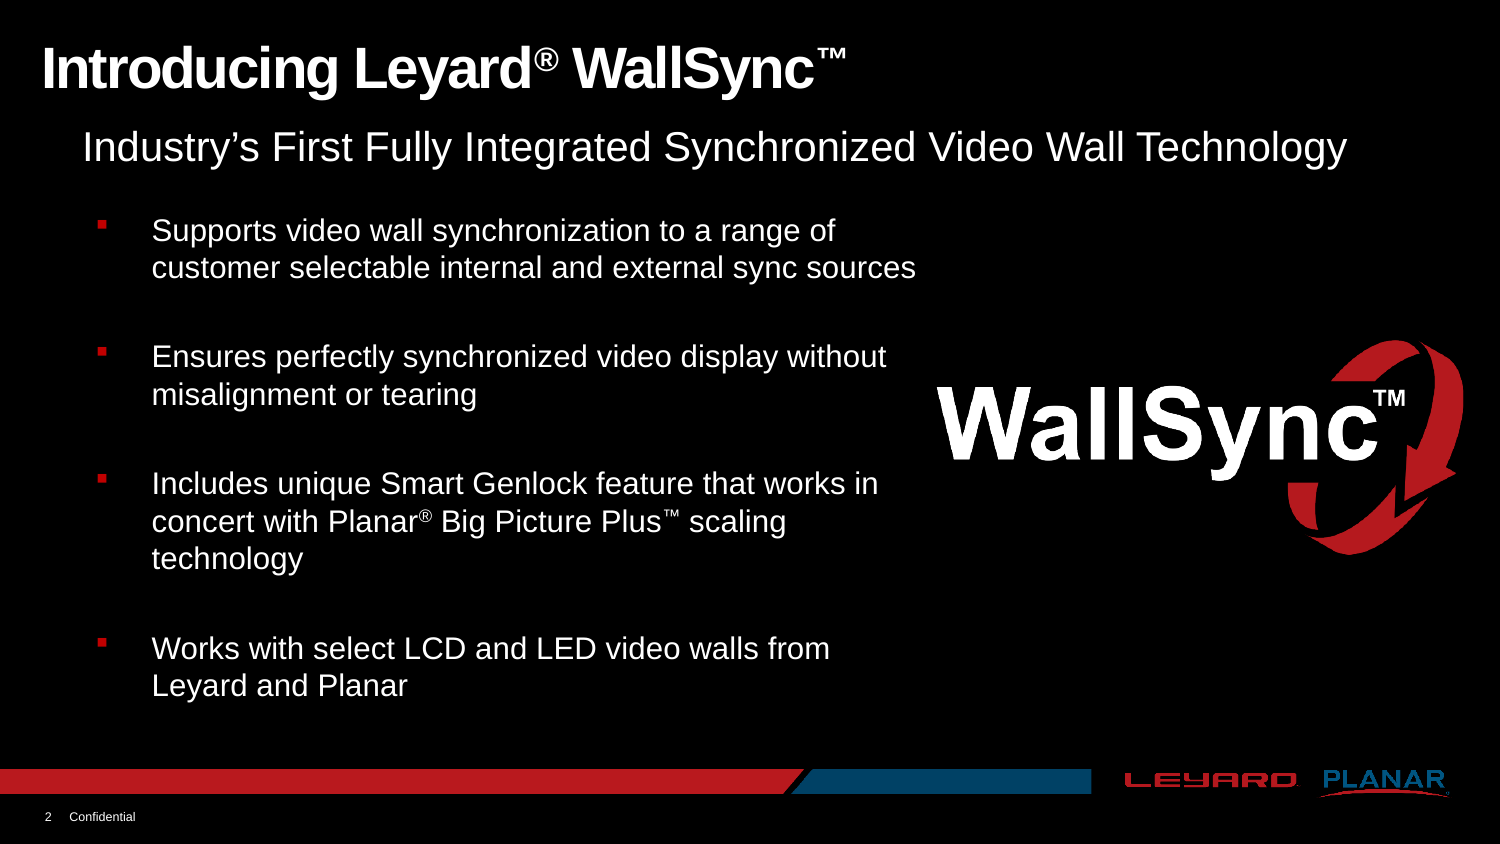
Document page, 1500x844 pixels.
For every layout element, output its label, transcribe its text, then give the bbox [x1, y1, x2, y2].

picture [932, 295, 1469, 598]
picture [0, 769, 1092, 794]
picture [1111, 770, 1452, 798]
list Industry’s First Fully Integrated Synchronized Video Wall Technology [56, 112, 1480, 174]
list Supports video wall synchronization to a range of customer selectable internal and external sync sources Ensures perfectly synchronized video display without misalignment or tearing Includes unique Smart Genlock feature that works in concert with Planar® Big Picture Plus™ scaling technology Works with select LCD and LED video walls from Leyard and Planar [69, 202, 950, 691]
picture [1388, 770, 1395, 778]
title Introducing Leyard® WallSync™ [26, 22, 1302, 99]
